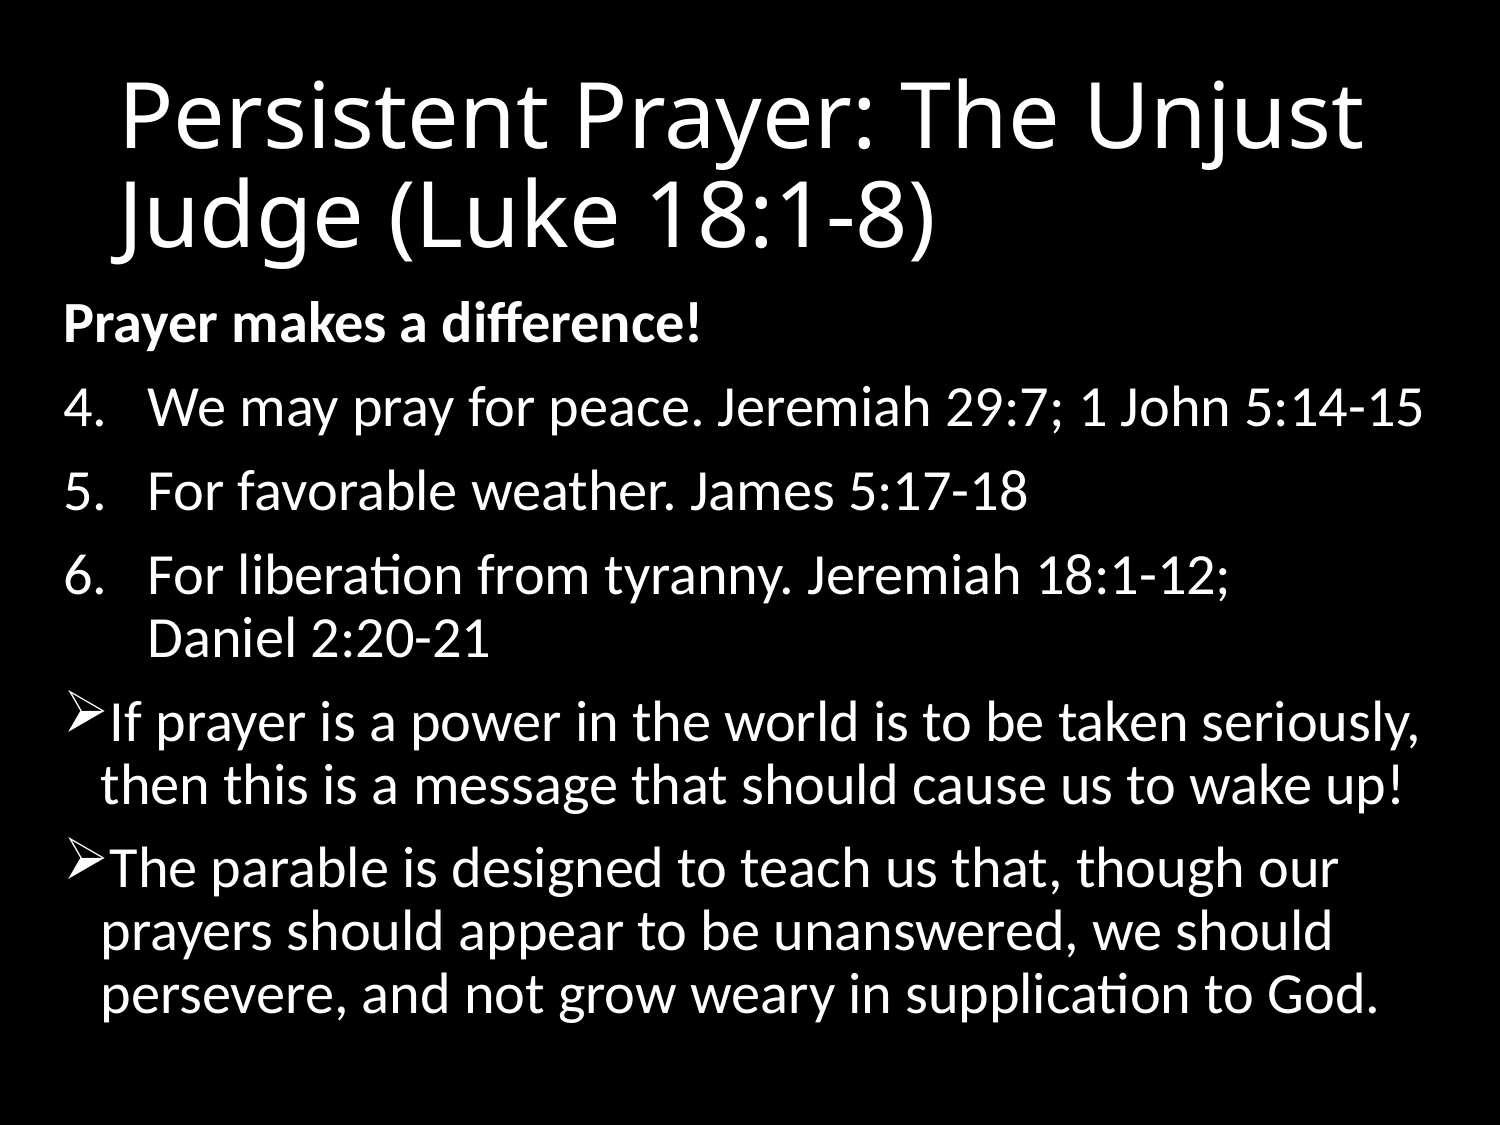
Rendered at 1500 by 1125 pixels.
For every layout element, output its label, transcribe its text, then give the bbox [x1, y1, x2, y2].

list Prayer makes a difference! We may pray for peace. Jeremiah 29:7; 1 John 5:14-15 For favorable weather. James 5:17-18 For liberation from tyranny. Jeremiah 18:1-12; Daniel 2:20-21 If prayer is a power in the world is to be taken seriously, then this is a message that should cause us to wake up! The parable is designed to teach us that, though our prayers should appear to be unanswered, we should persevere, and not grow weary in supplication to God. [48, 285, 1456, 1034]
title Persistent Prayer: The Unjust Judge (Luke 18:1-8) [103, 62, 1397, 276]
